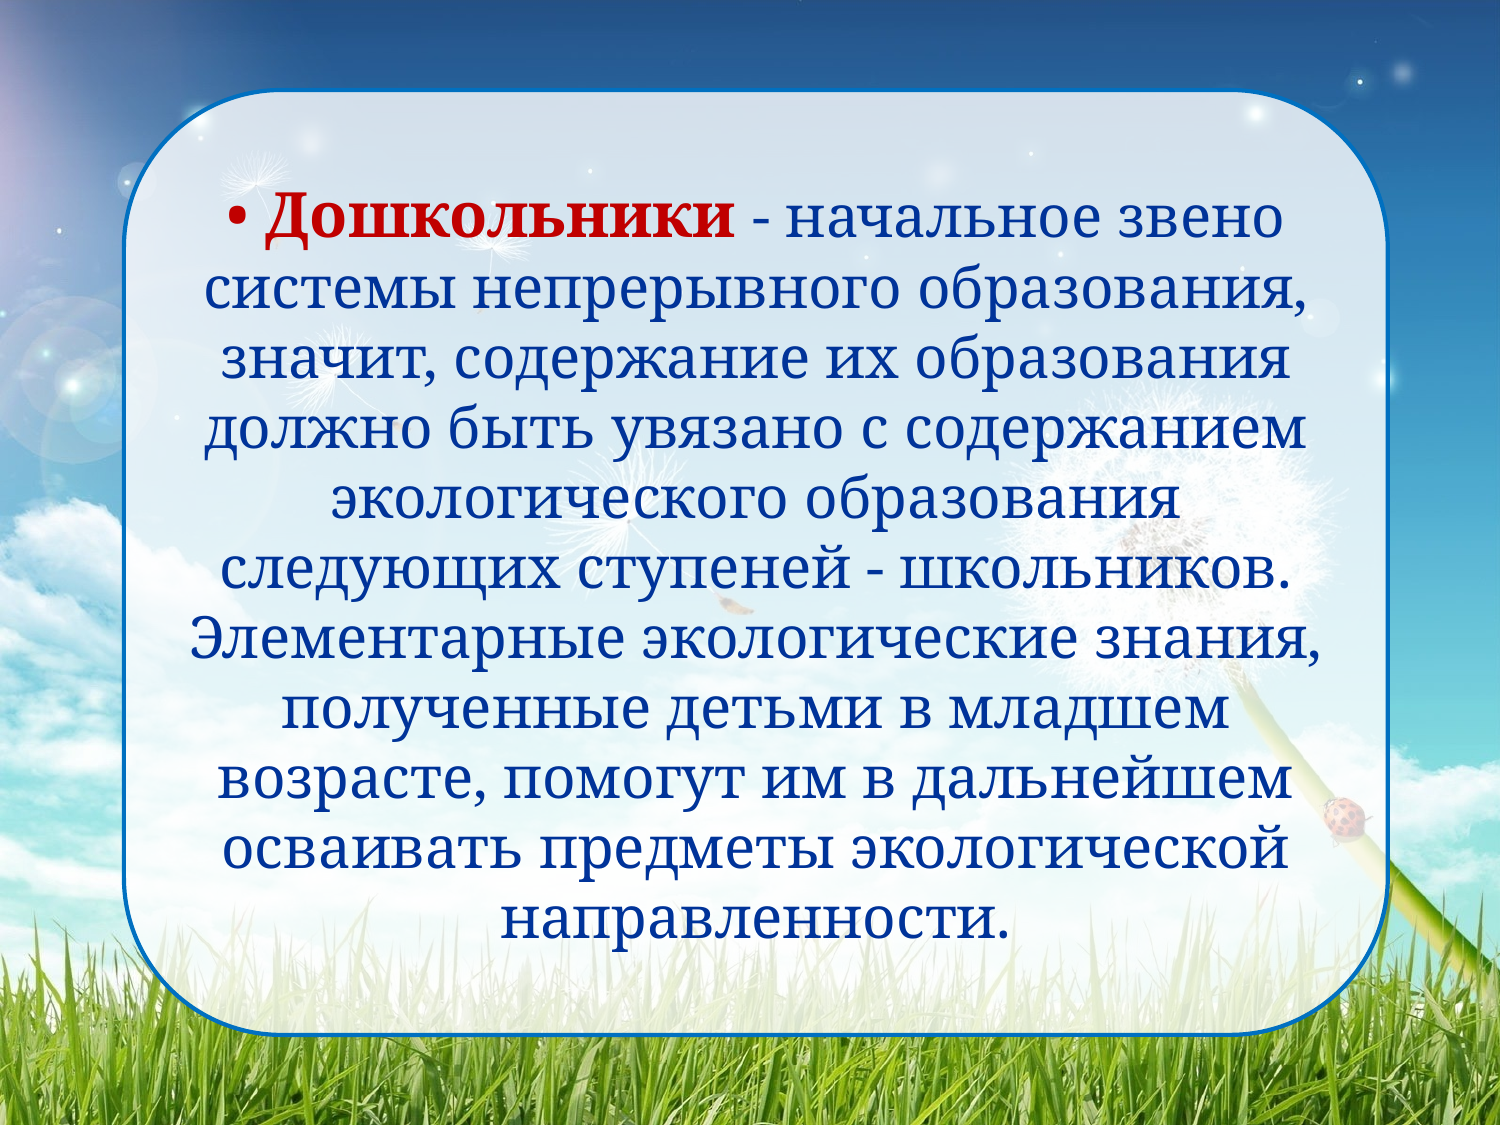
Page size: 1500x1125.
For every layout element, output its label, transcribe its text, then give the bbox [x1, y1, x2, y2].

picture [0, 0, 1500, 1125]
text_box • Дошкольники - начальное звено системы непрерывного образования, значит, содержание их образования должно быть увязано с содержанием экологического образования следующих ступеней - школьников. Элементарные экологические знания, полученные детьми в младшем возрасте, помогут им в дальнейшем осваивать предметы экологической направленности. [121, 87, 1390, 1038]
